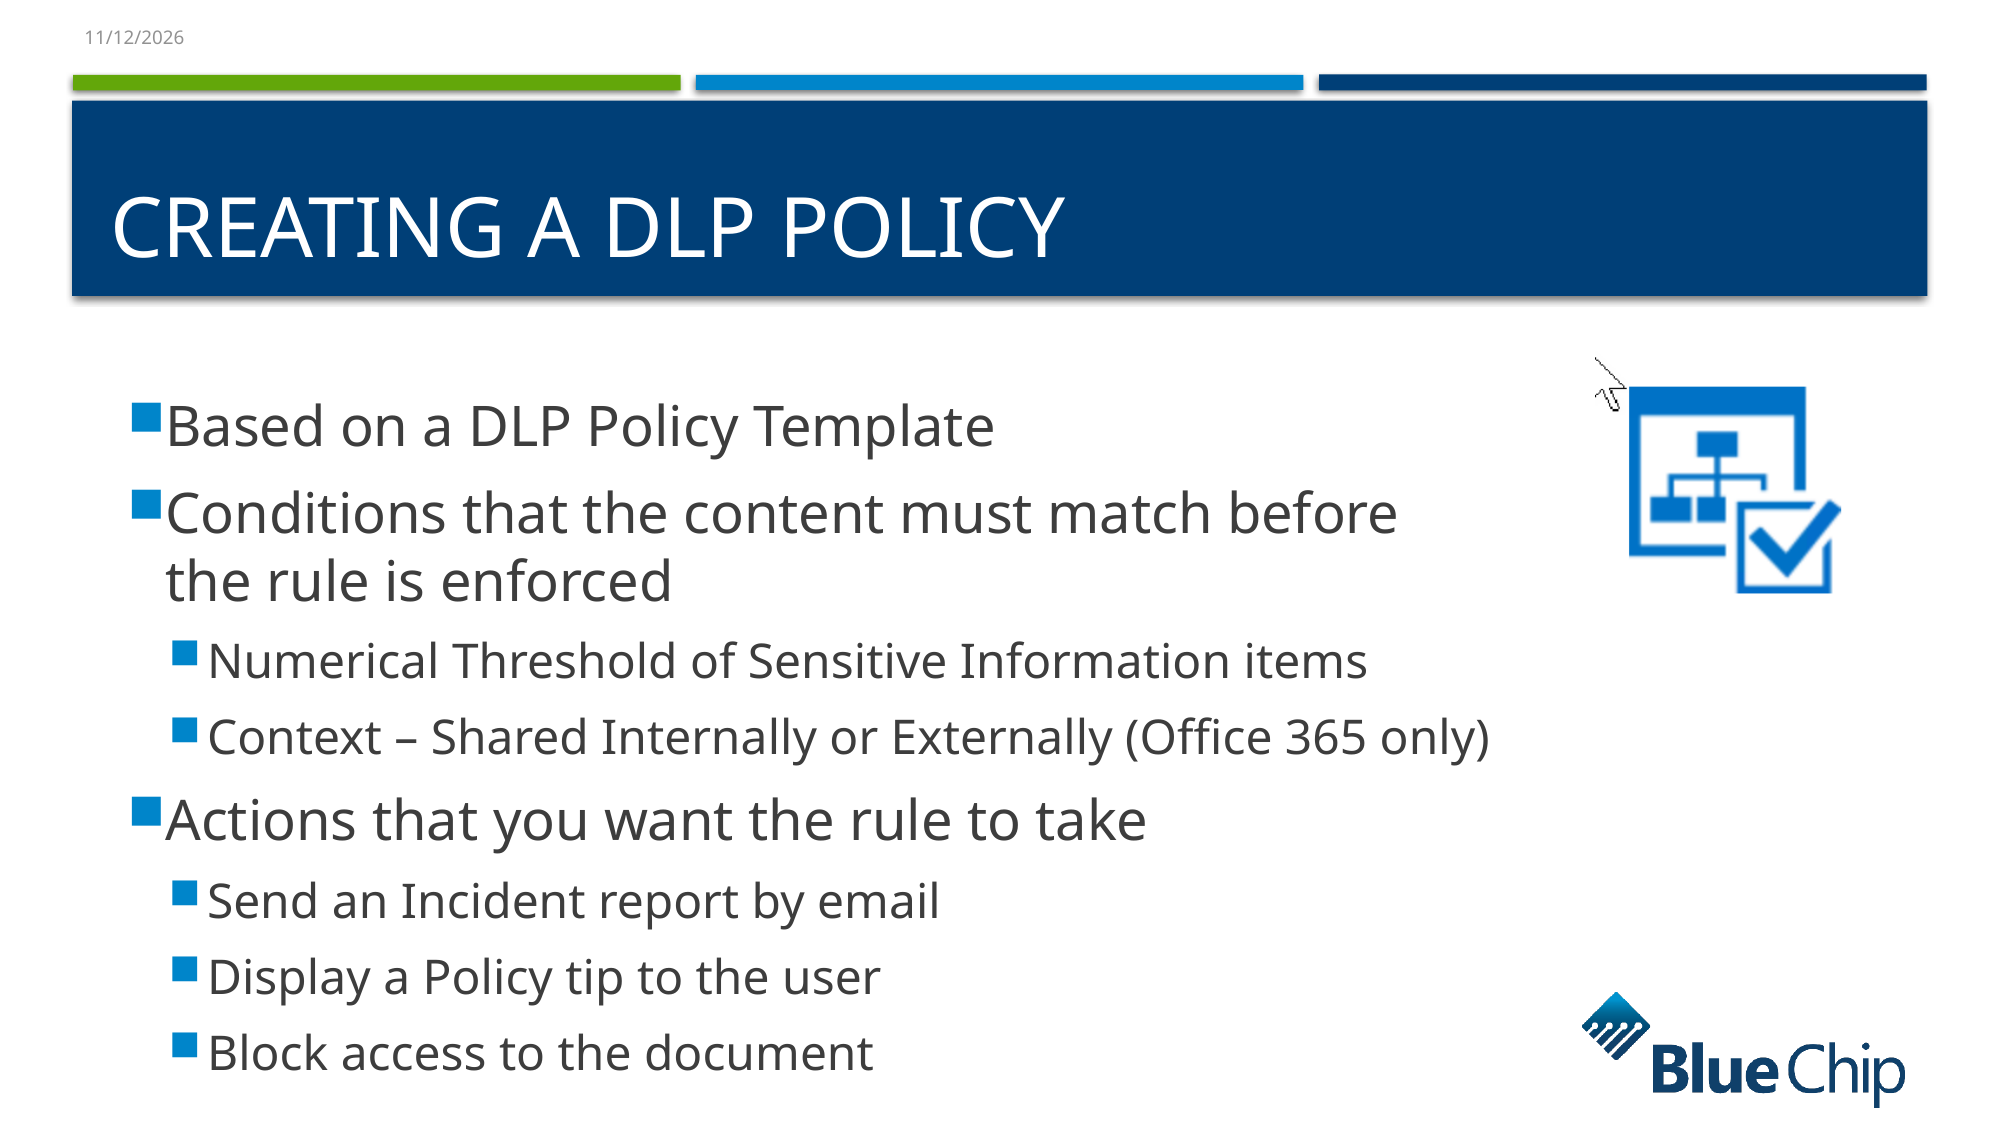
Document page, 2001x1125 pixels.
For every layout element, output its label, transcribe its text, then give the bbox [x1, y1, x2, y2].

list Based on a DLP Policy Template Conditions that the content must match before the rule is enforced Numerical Threshold of Sensitive Information items Context – Shared Internally or Externally (Office 365 only) Actions that you want the rule to take Send an Incident report by email Display a Policy tip to the user Block access to the document [111, 383, 1869, 1092]
picture [1595, 347, 1873, 638]
picture [1582, 992, 1905, 1108]
title Creating a DLP Policy [95, 115, 1905, 282]
